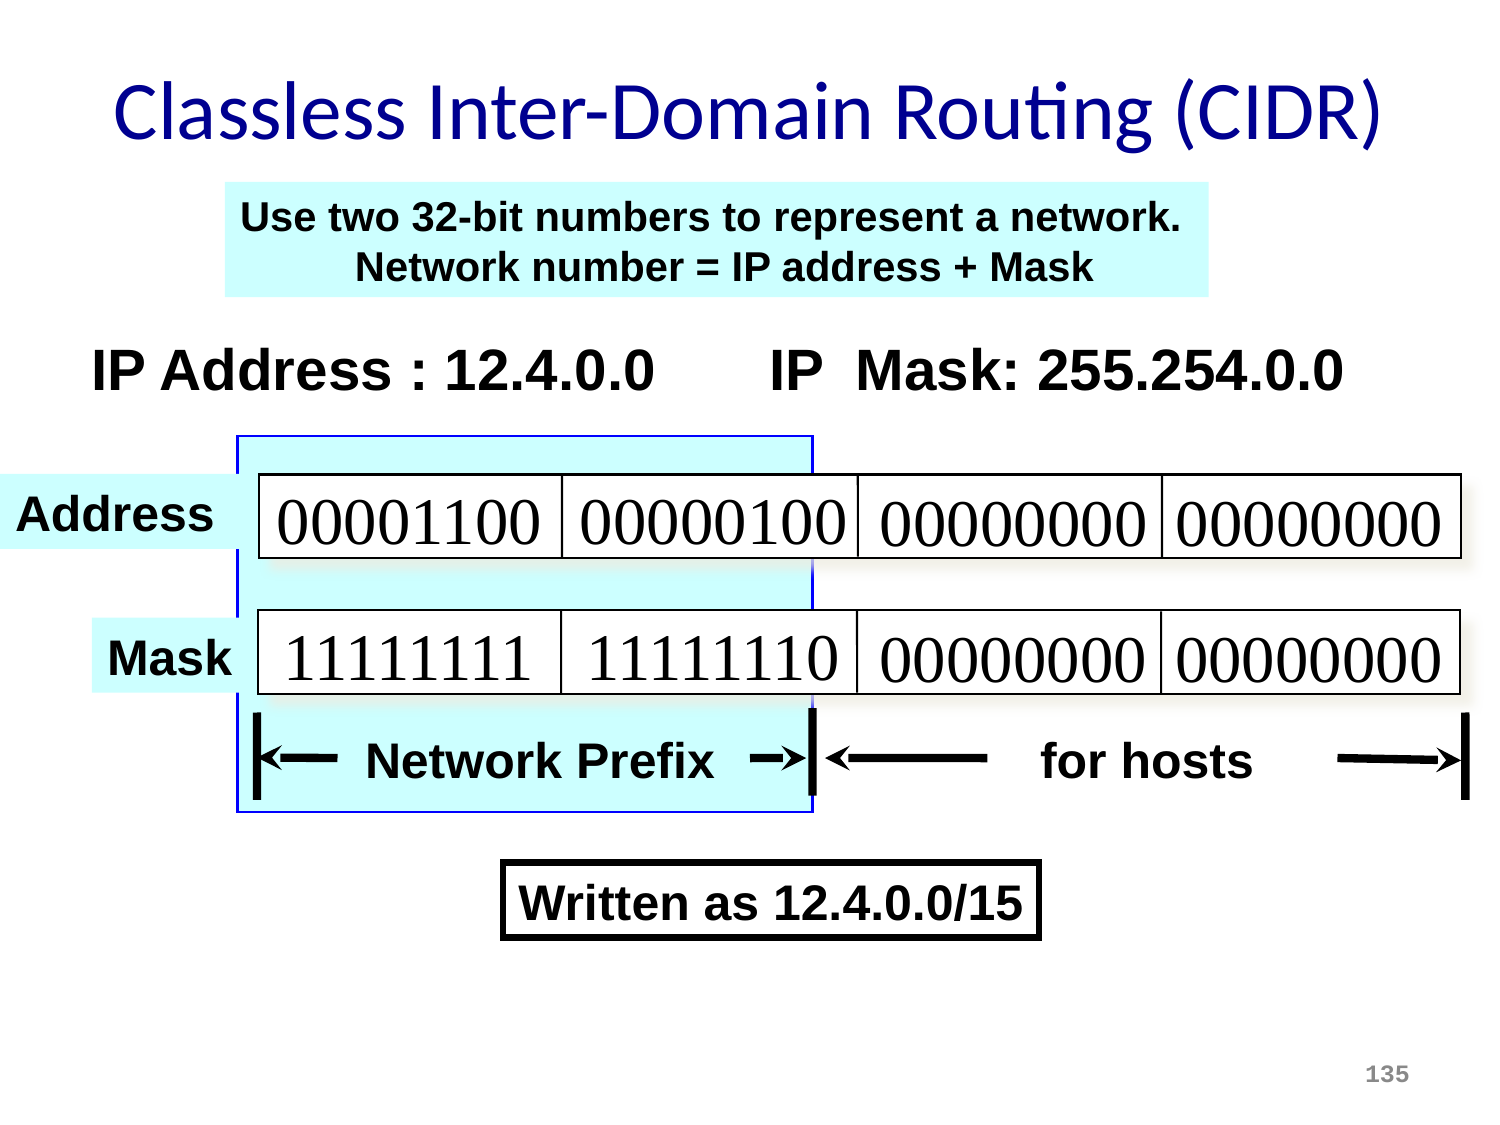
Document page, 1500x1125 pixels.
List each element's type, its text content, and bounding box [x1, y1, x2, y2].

text_box [237, 436, 813, 813]
text_box [1448, 753, 1462, 767]
text_box Written as 12.4.0.0/15 [503, 862, 1039, 938]
text_box Use two 32-bit numbers to represent a network. Network number = IP address + Mask [224, 181, 1209, 298]
text_box IP Address : 12.4.0.0 IP Mask: 255.254.0.0 [76, 324, 1363, 411]
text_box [258, 470, 1462, 568]
text_box Address [0, 473, 245, 549]
text_box for hosts [1024, 720, 1284, 796]
text_box Mask [91, 617, 248, 693]
title Classless Inter-Domain Routing (CIDR) [75, 12, 1425, 200]
text_box [793, 751, 807, 765]
slide_number 135 [1074, 1042, 1425, 1103]
text_box [257, 751, 270, 764]
text_box Network Prefix [349, 720, 745, 796]
text_box [825, 751, 838, 765]
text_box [257, 606, 1461, 704]
